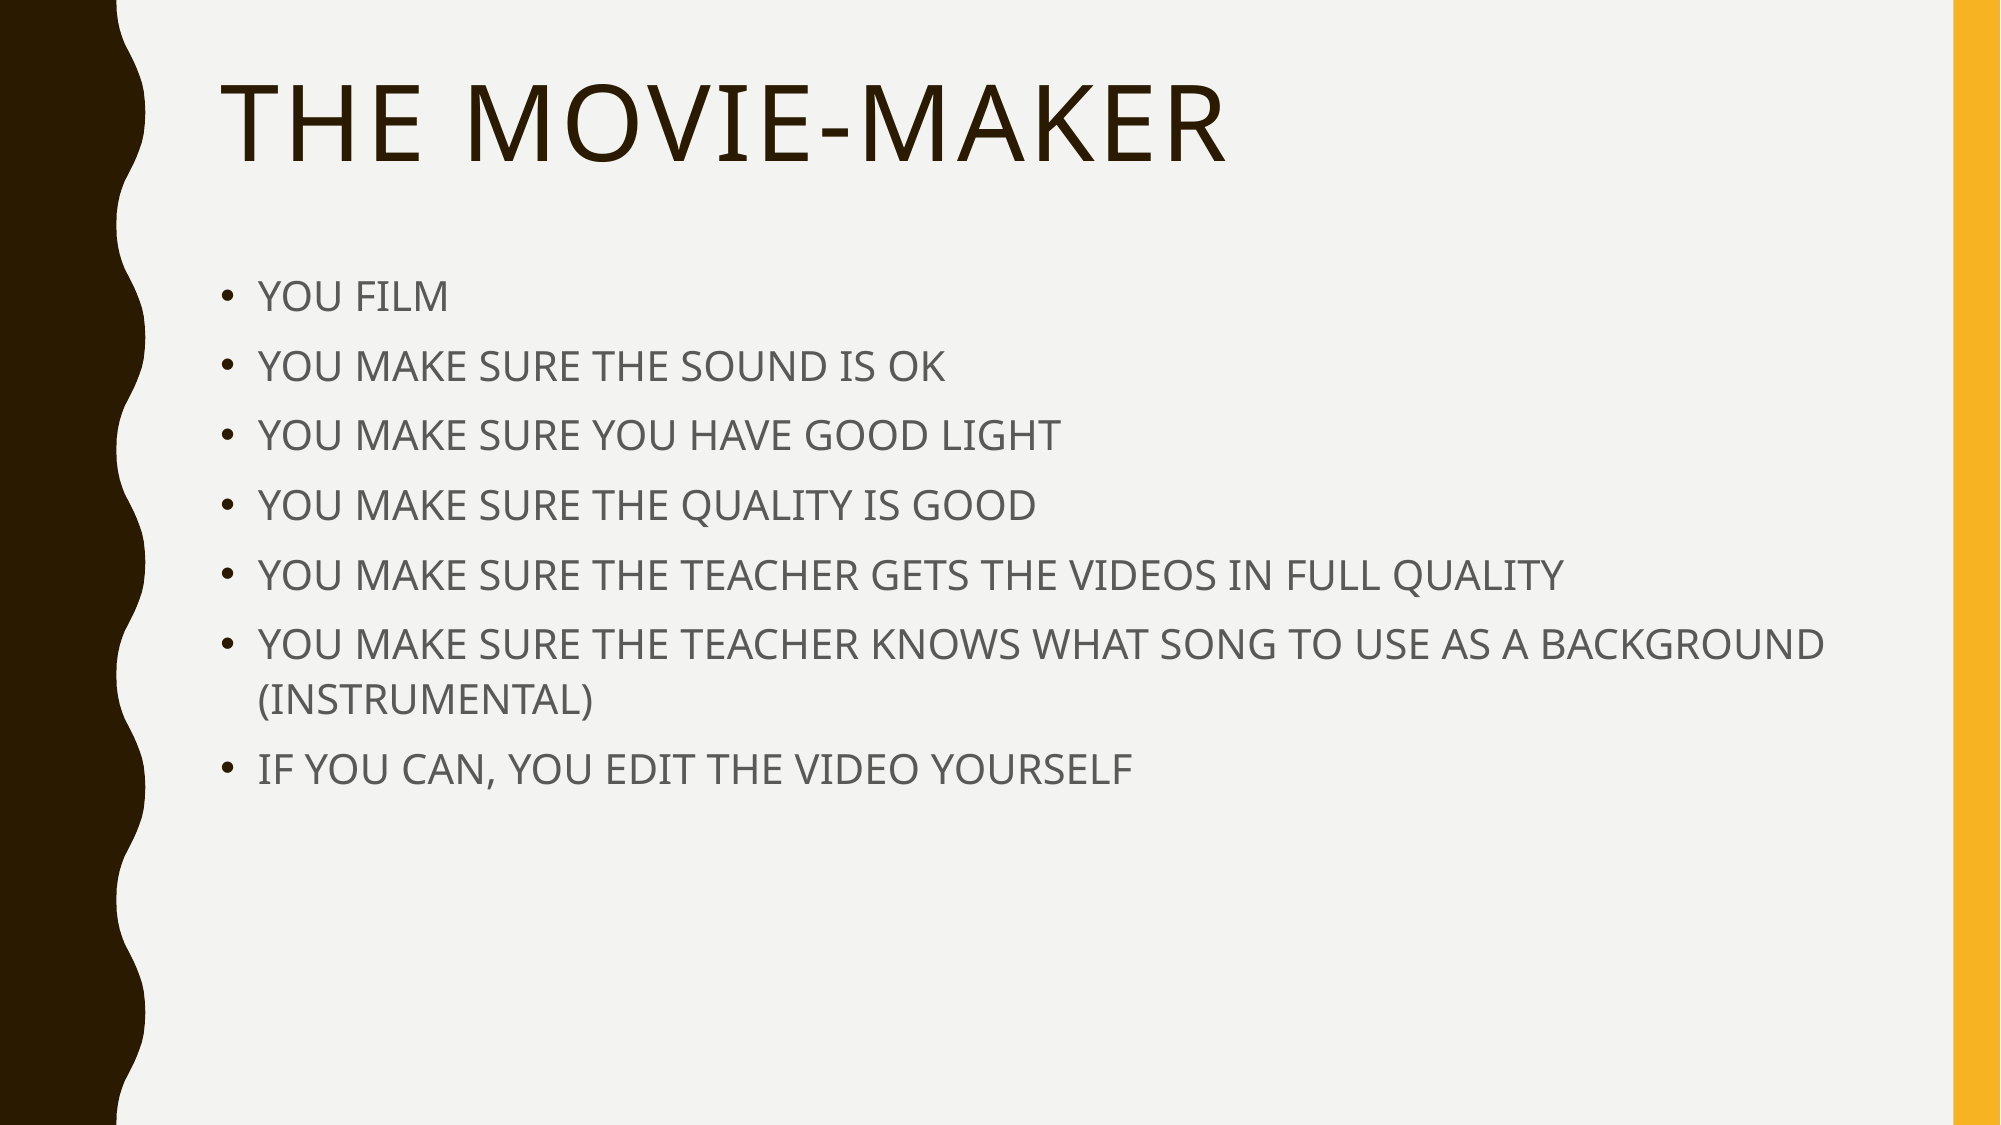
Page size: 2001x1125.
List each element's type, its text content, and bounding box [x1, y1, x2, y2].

title THE MOVIE-MAKER [205, 62, 1875, 257]
list YOU FILM YOU MAKE SURE THE SOUND IS OK YOU MAKE SURE YOU HAVE GOOD LIGHT YOU MAKE SURE THE QUALITY IS GOOD YOU MAKE SURE THE TEACHER GETS THE VIDEOS IN FULL QUALITY YOU MAKE SURE THE TEACHER KNOWS WHAT SONG TO USE AS A BACKGROUND (INSTRUMENTAL) IF YOU CAN, YOU EDIT THE VIDEO YOURSELF [205, 257, 1875, 848]
